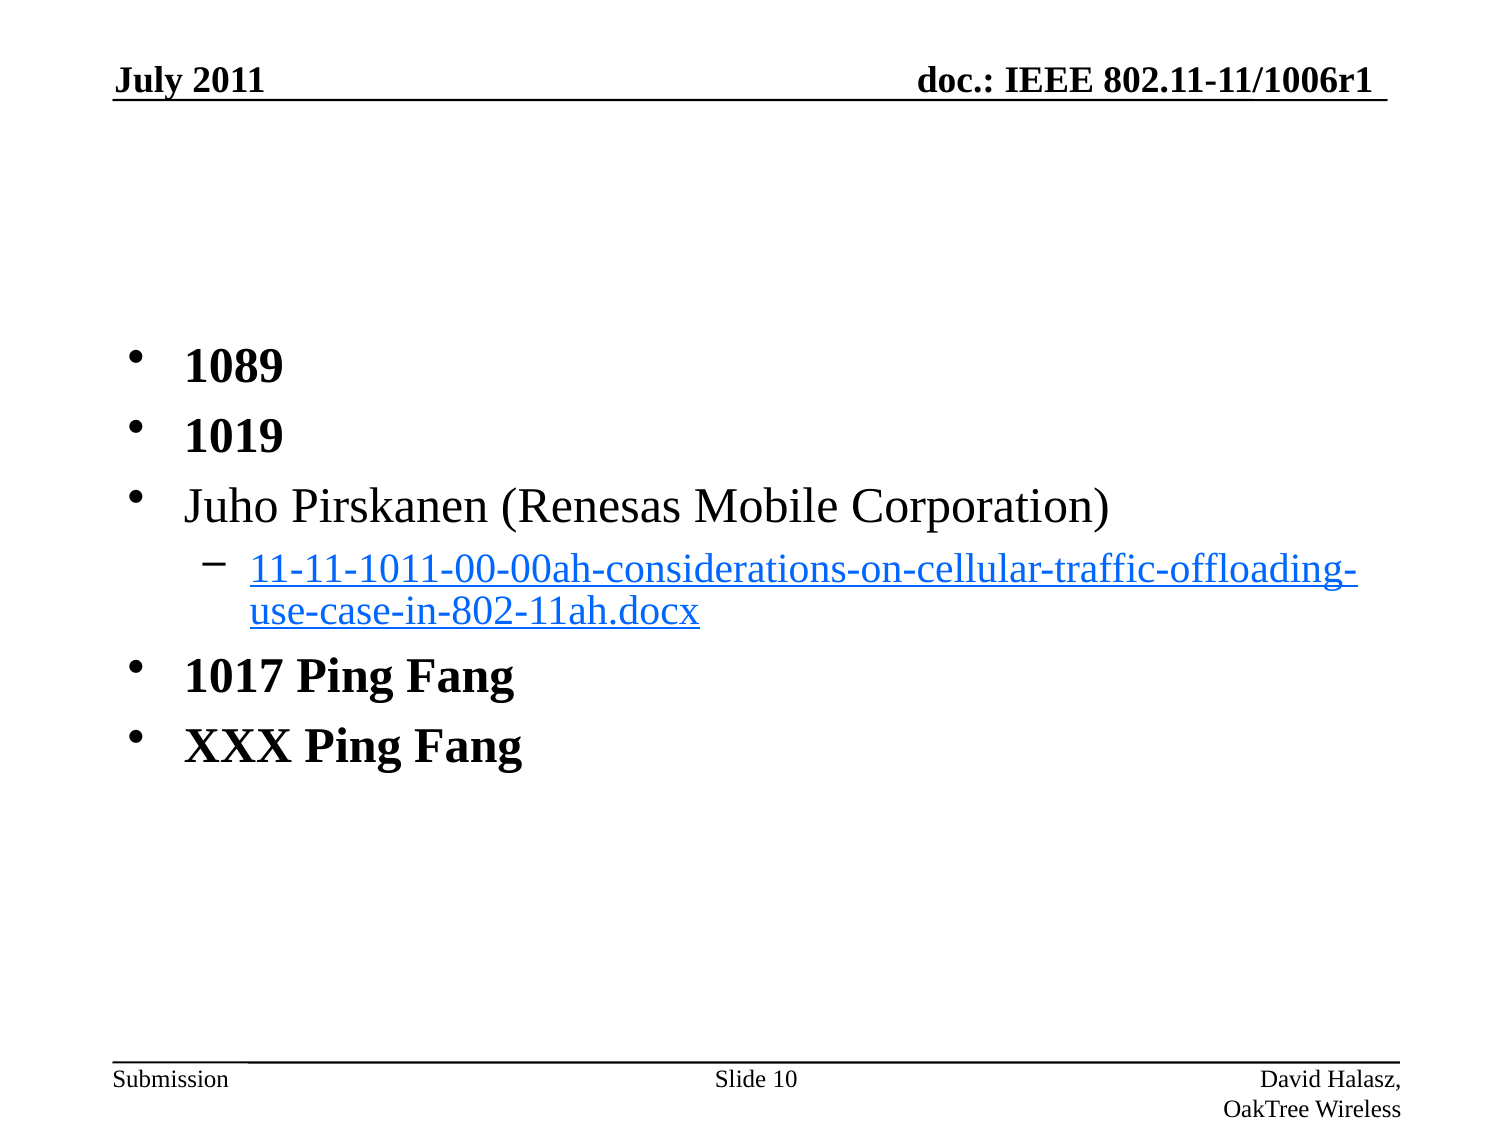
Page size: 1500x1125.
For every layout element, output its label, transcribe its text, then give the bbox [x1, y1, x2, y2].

list 1089 1019 Juho Pirskanen (Renesas Mobile Corporation) 11-11-1011-00-00ah-considerations-on-cellular-traffic-offloading-use-case-in-802-11ah.docx 1017 Ping Fang XXX Ping Fang [112, 324, 1388, 1001]
slide_number Slide 10 [712, 1061, 800, 1093]
footer David Halasz, OakTree Wireless [1185, 1061, 1402, 1093]
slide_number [114, 54, 333, 101]
